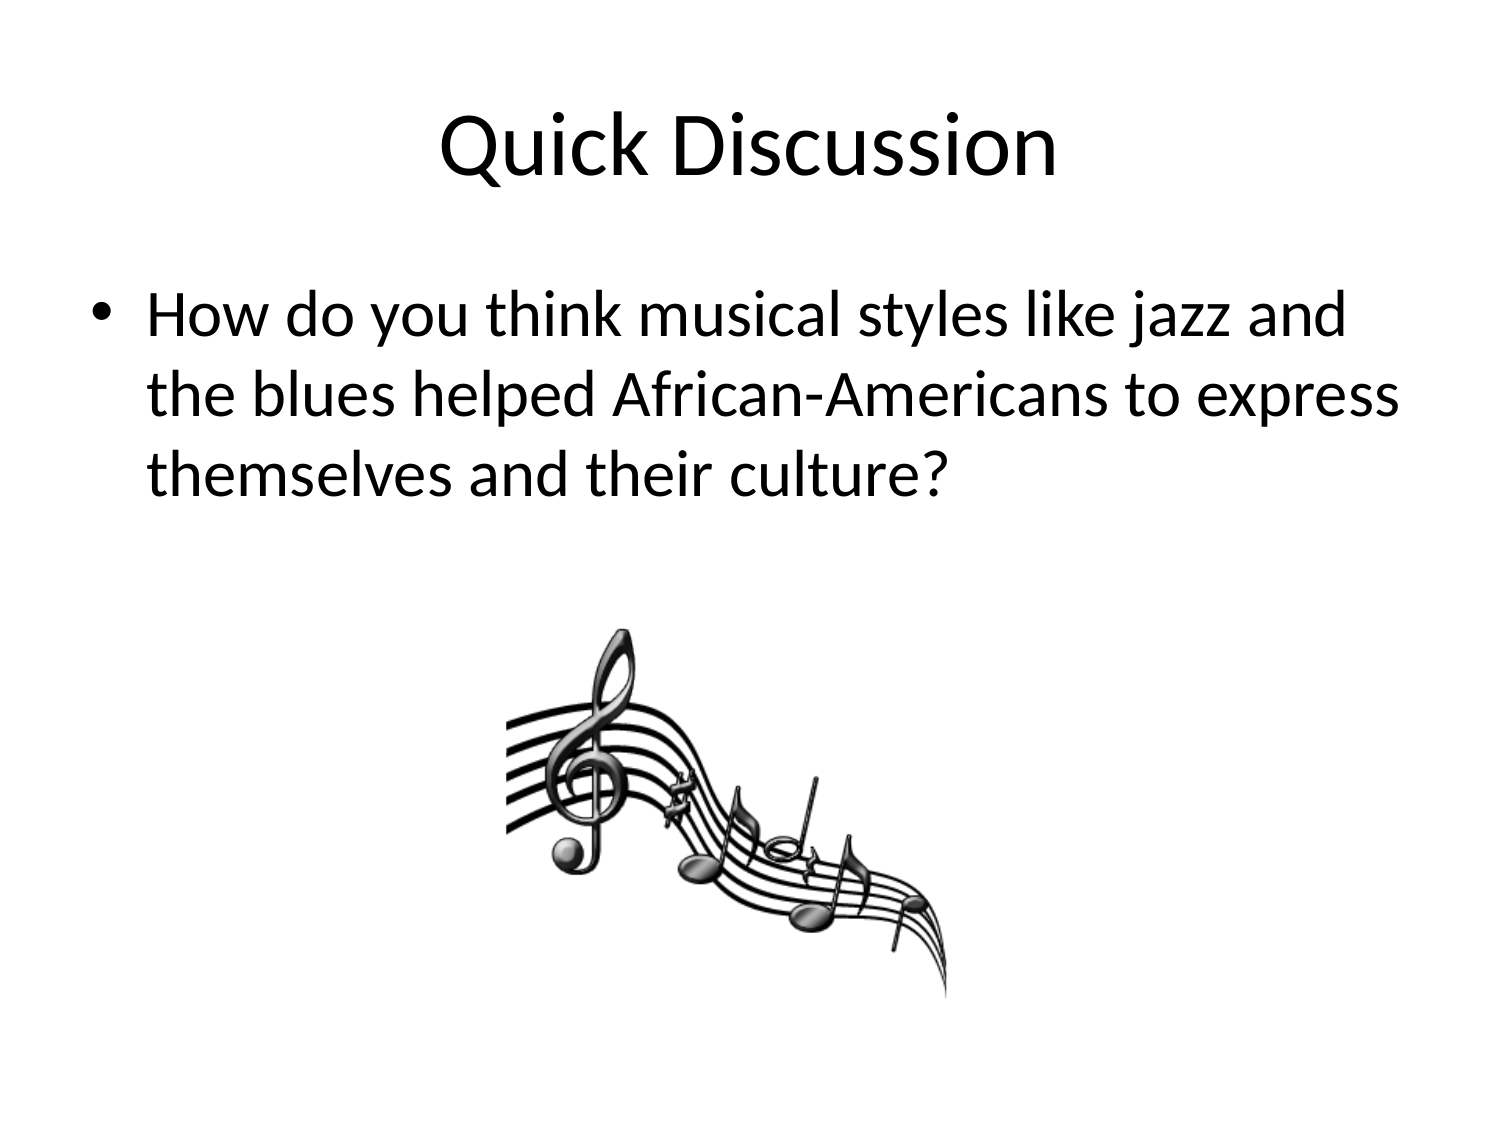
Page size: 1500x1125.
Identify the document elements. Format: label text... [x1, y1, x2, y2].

picture [499, 612, 951, 1063]
list How do you think musical styles like jazz and the blues helped African-Americans to express themselves and their culture? [75, 262, 1425, 1005]
title Quick Discussion [75, 45, 1425, 233]
